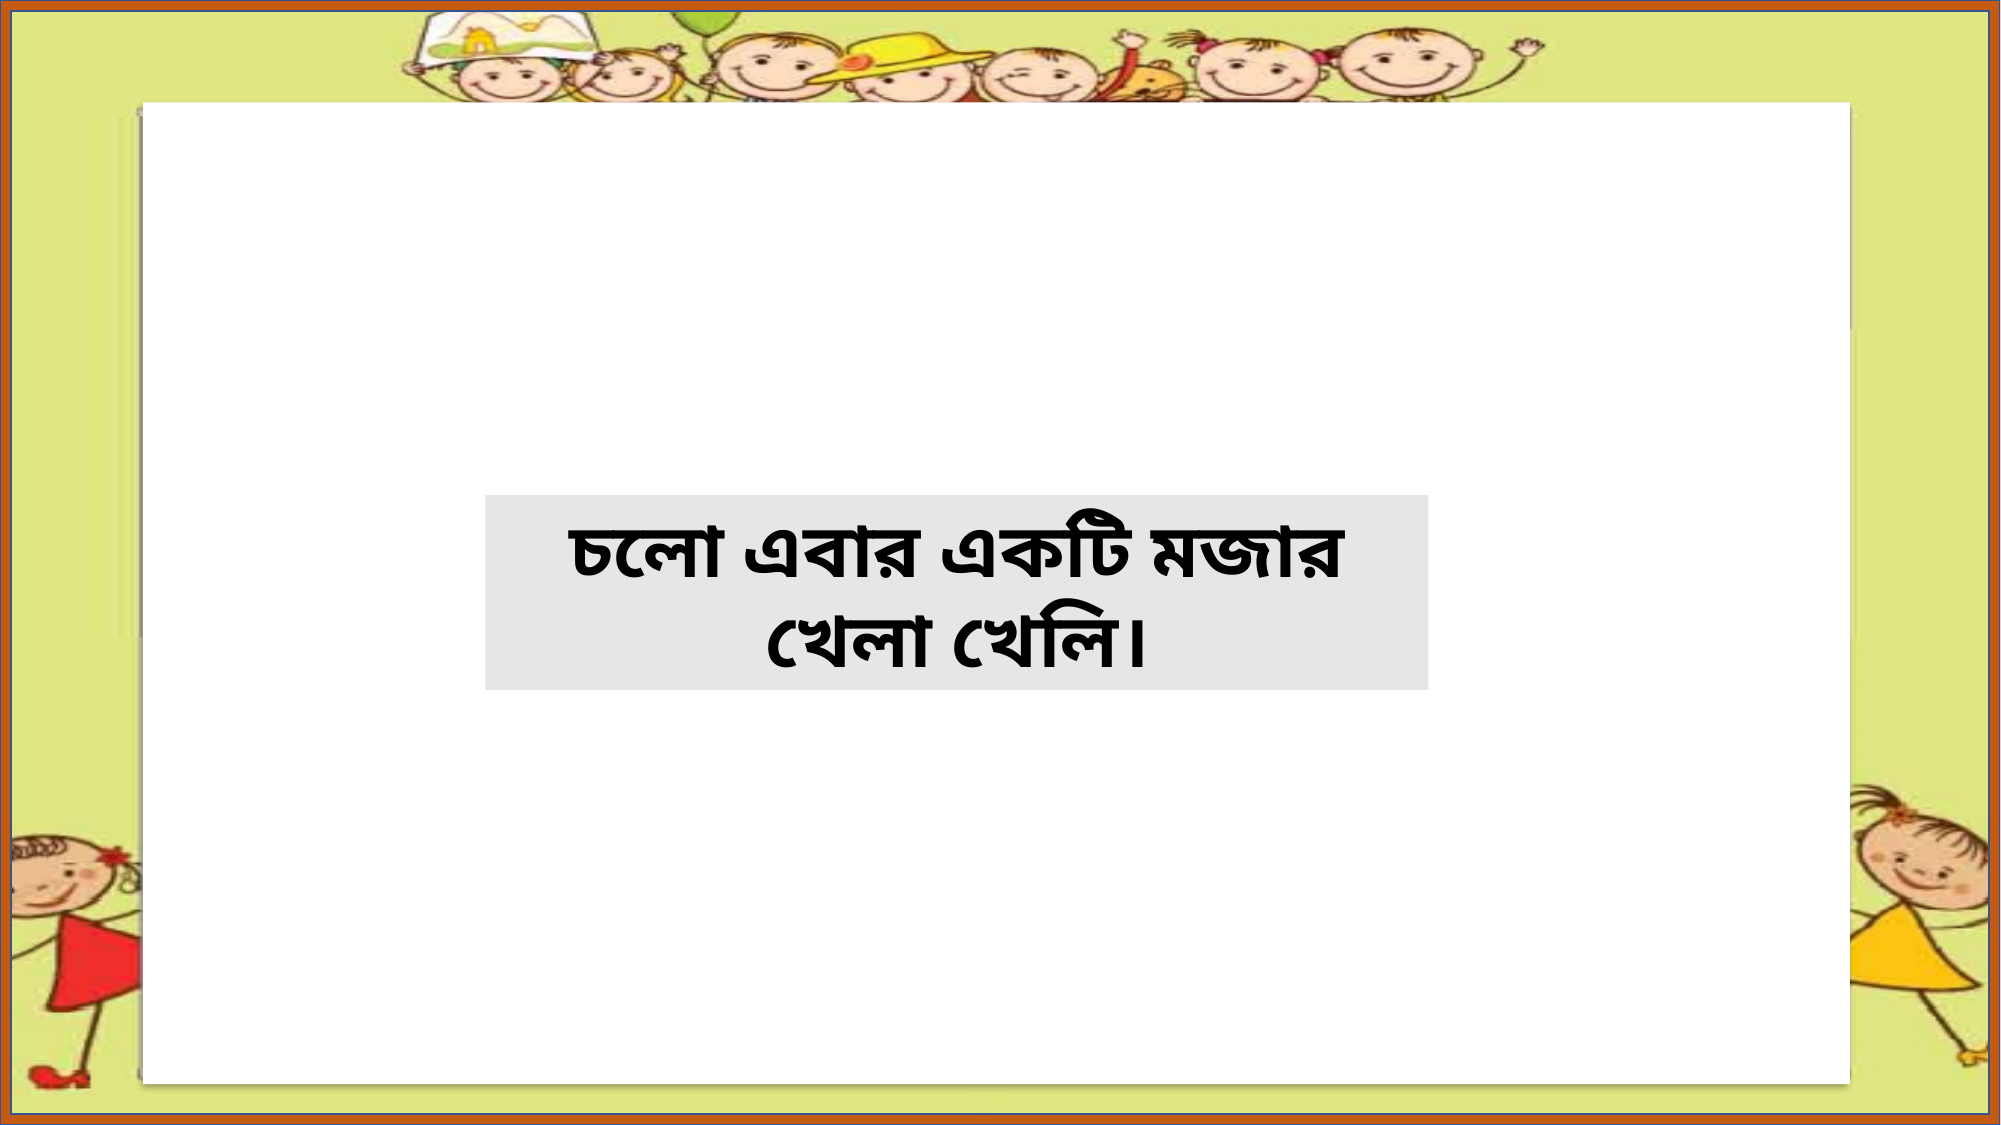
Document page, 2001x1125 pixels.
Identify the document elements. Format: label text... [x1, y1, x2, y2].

text_box চলো এবার একটি মজার খেলা খেলি। [485, 495, 1429, 690]
